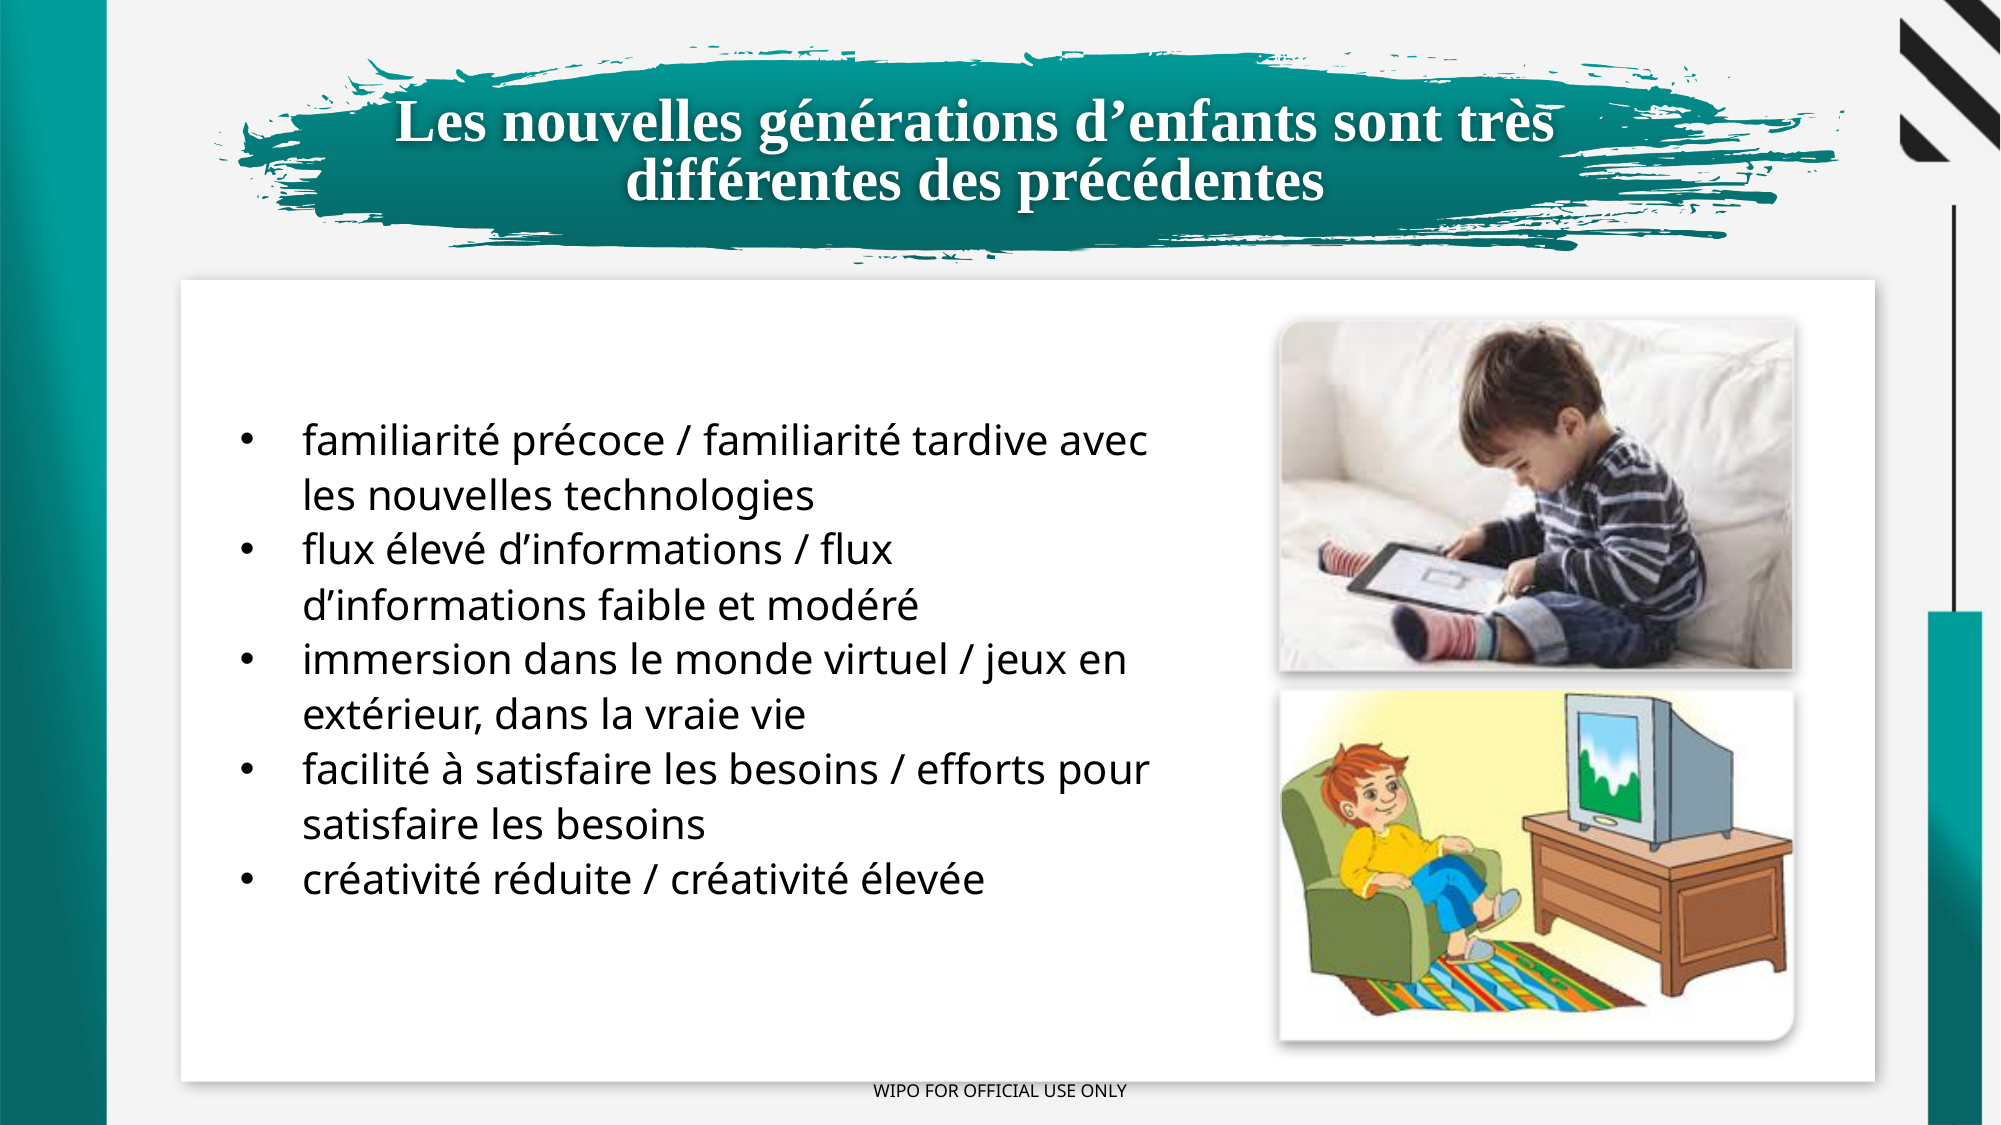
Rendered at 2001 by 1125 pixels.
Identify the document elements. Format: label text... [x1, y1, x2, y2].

picture [0, 0, 2001, 1125]
text_box familiarité précoce / familiarité tardive avec les nouvelles technologies flux élevé d’informations / flux d’informations faible et modéré immersion dans le monde virtuel / jeux en extérieur, dans la vraie vie facilité à satisfaire les besoins / efforts pour satisfaire les besoins créativité réduite / créativité élevée [224, 400, 1184, 911]
text_box [180, 279, 1875, 1082]
